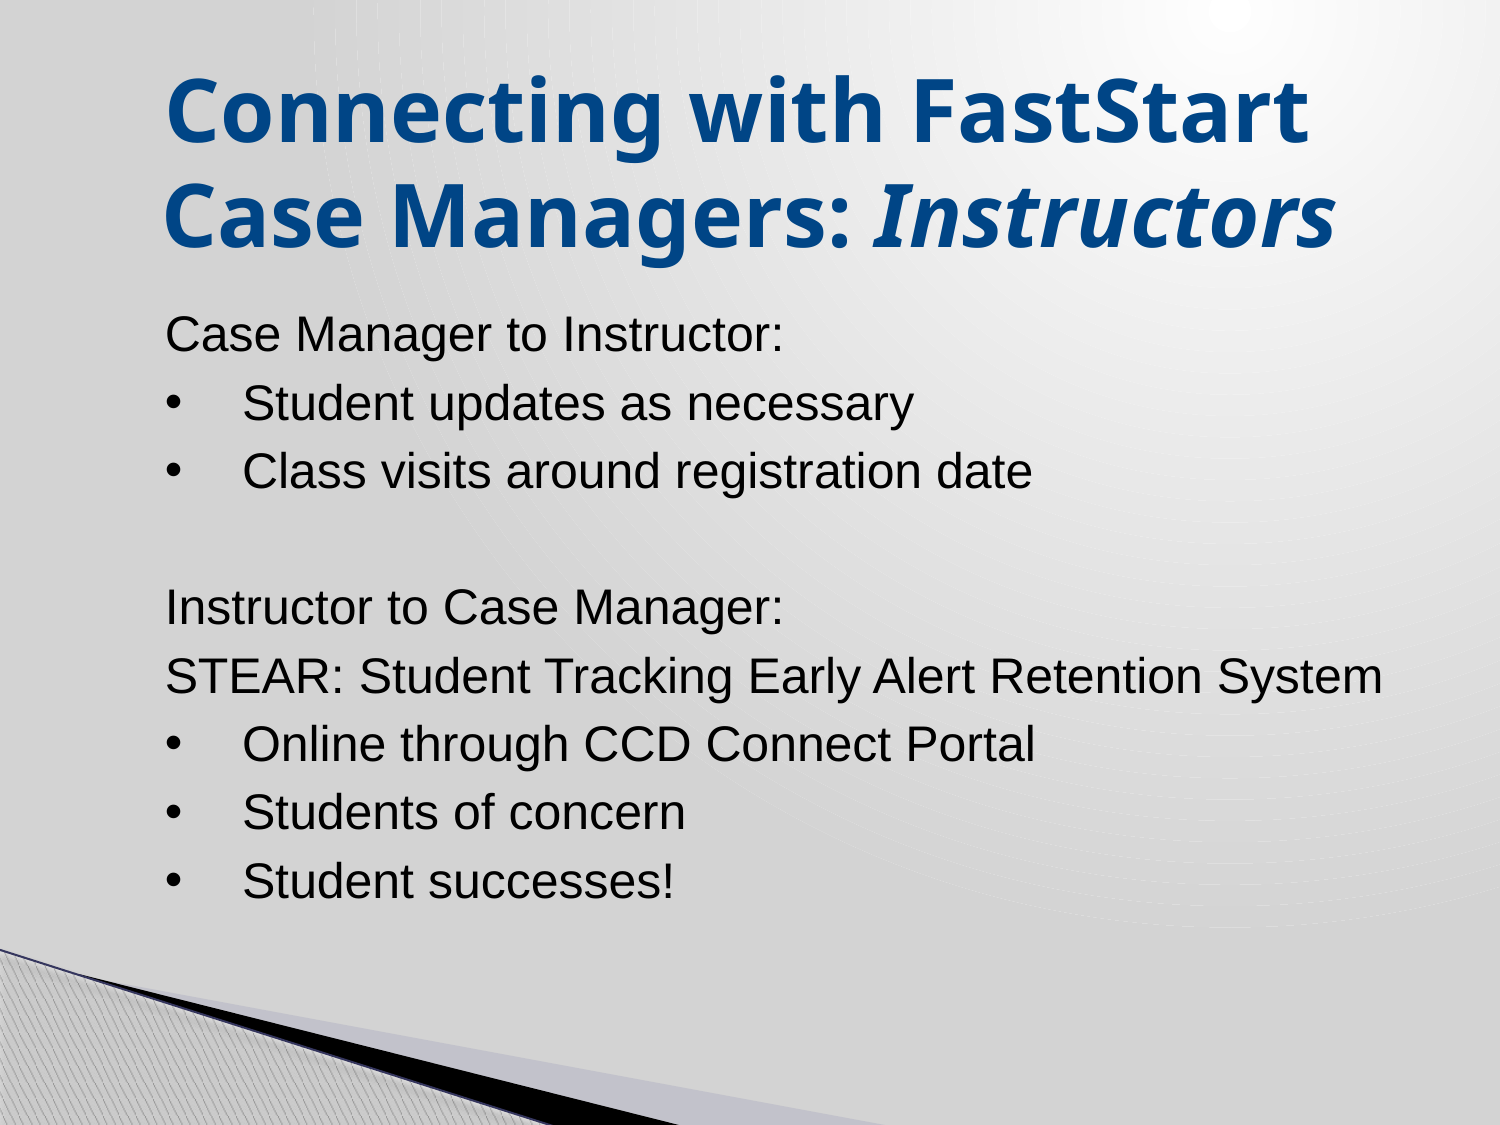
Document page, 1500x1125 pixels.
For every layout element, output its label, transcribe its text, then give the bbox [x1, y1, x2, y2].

title Connecting with FastStart Case Managers: Instructors [75, 45, 1425, 275]
text_box Case Manager to Instructor: Student updates as necessary Class visits around registration date Instructor to Case Manager: STEAR: Student Tracking Early Alert Retention System Online through CCD Connect Portal Students of concern Student successes! [150, 299, 1457, 1020]
